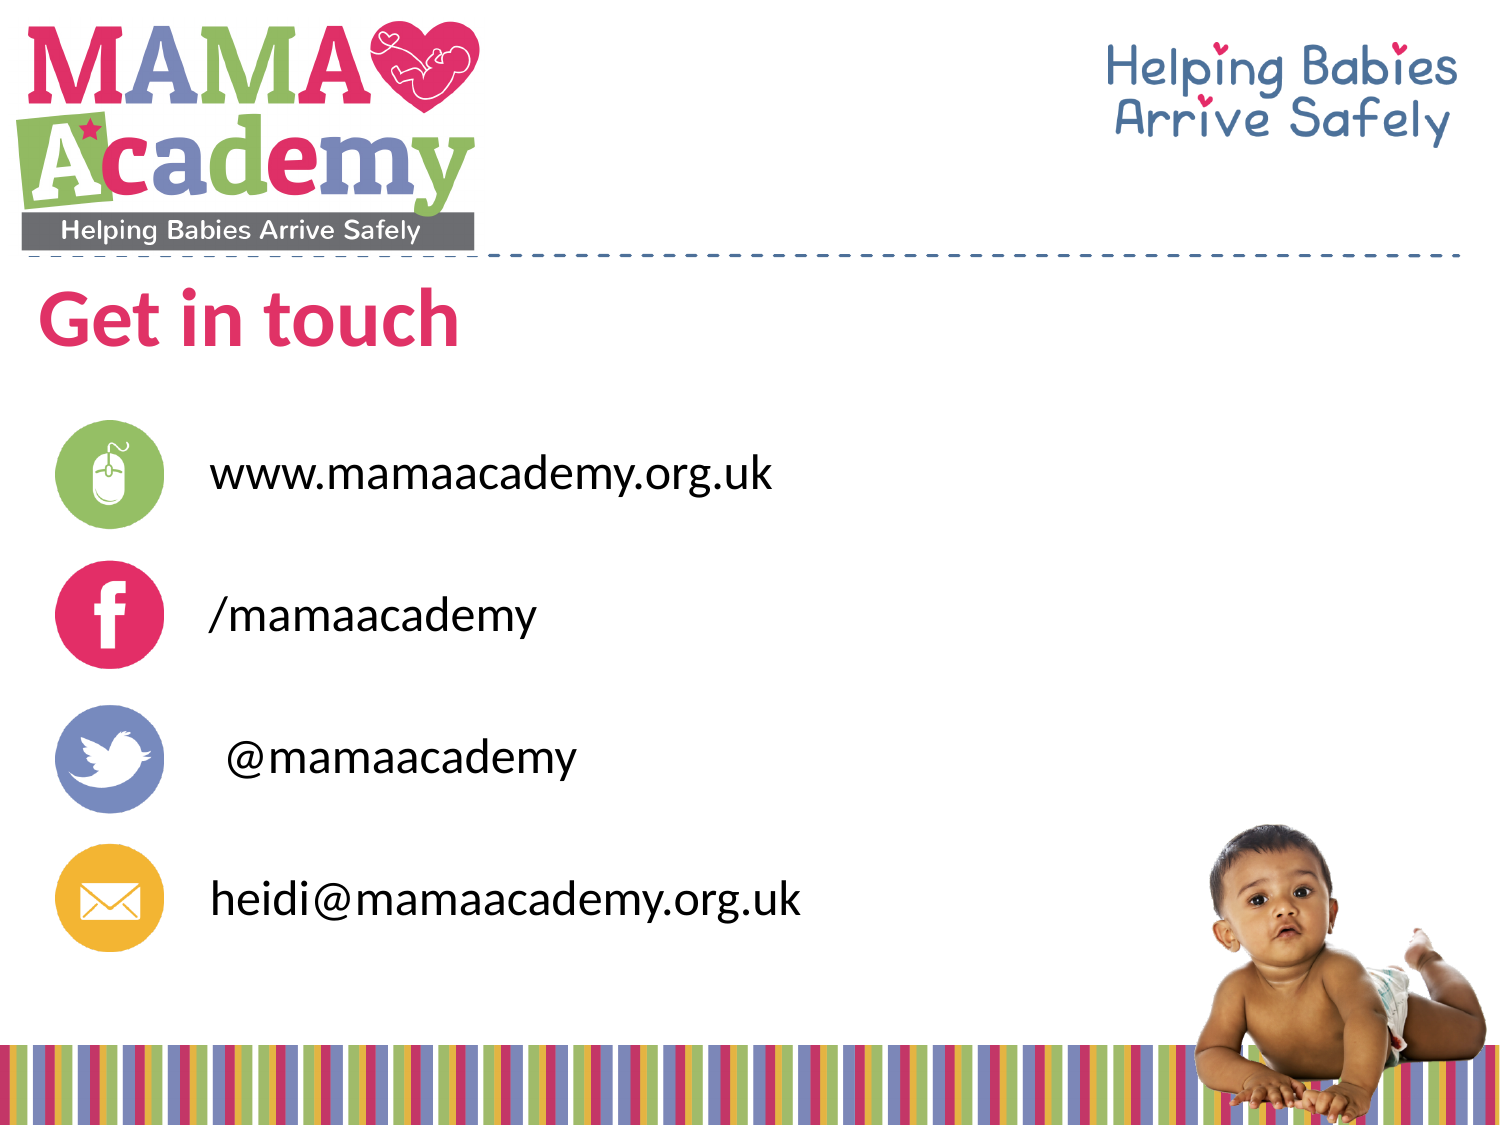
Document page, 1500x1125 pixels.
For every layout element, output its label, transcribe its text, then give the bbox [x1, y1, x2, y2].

text_box heidi@mamaacademy.org.uk [195, 857, 817, 933]
picture [0, 715, 1500, 1125]
text_box /mamaacademy [193, 574, 552, 649]
picture [8, 16, 485, 256]
text_box @mamaacademy [208, 715, 592, 791]
picture [55, 420, 164, 952]
picture [1107, 42, 1457, 149]
text_box www.mamaacademy.org.uk [194, 432, 788, 507]
text_box Get in touch [23, 255, 1476, 371]
text_box [35, 401, 827, 1021]
